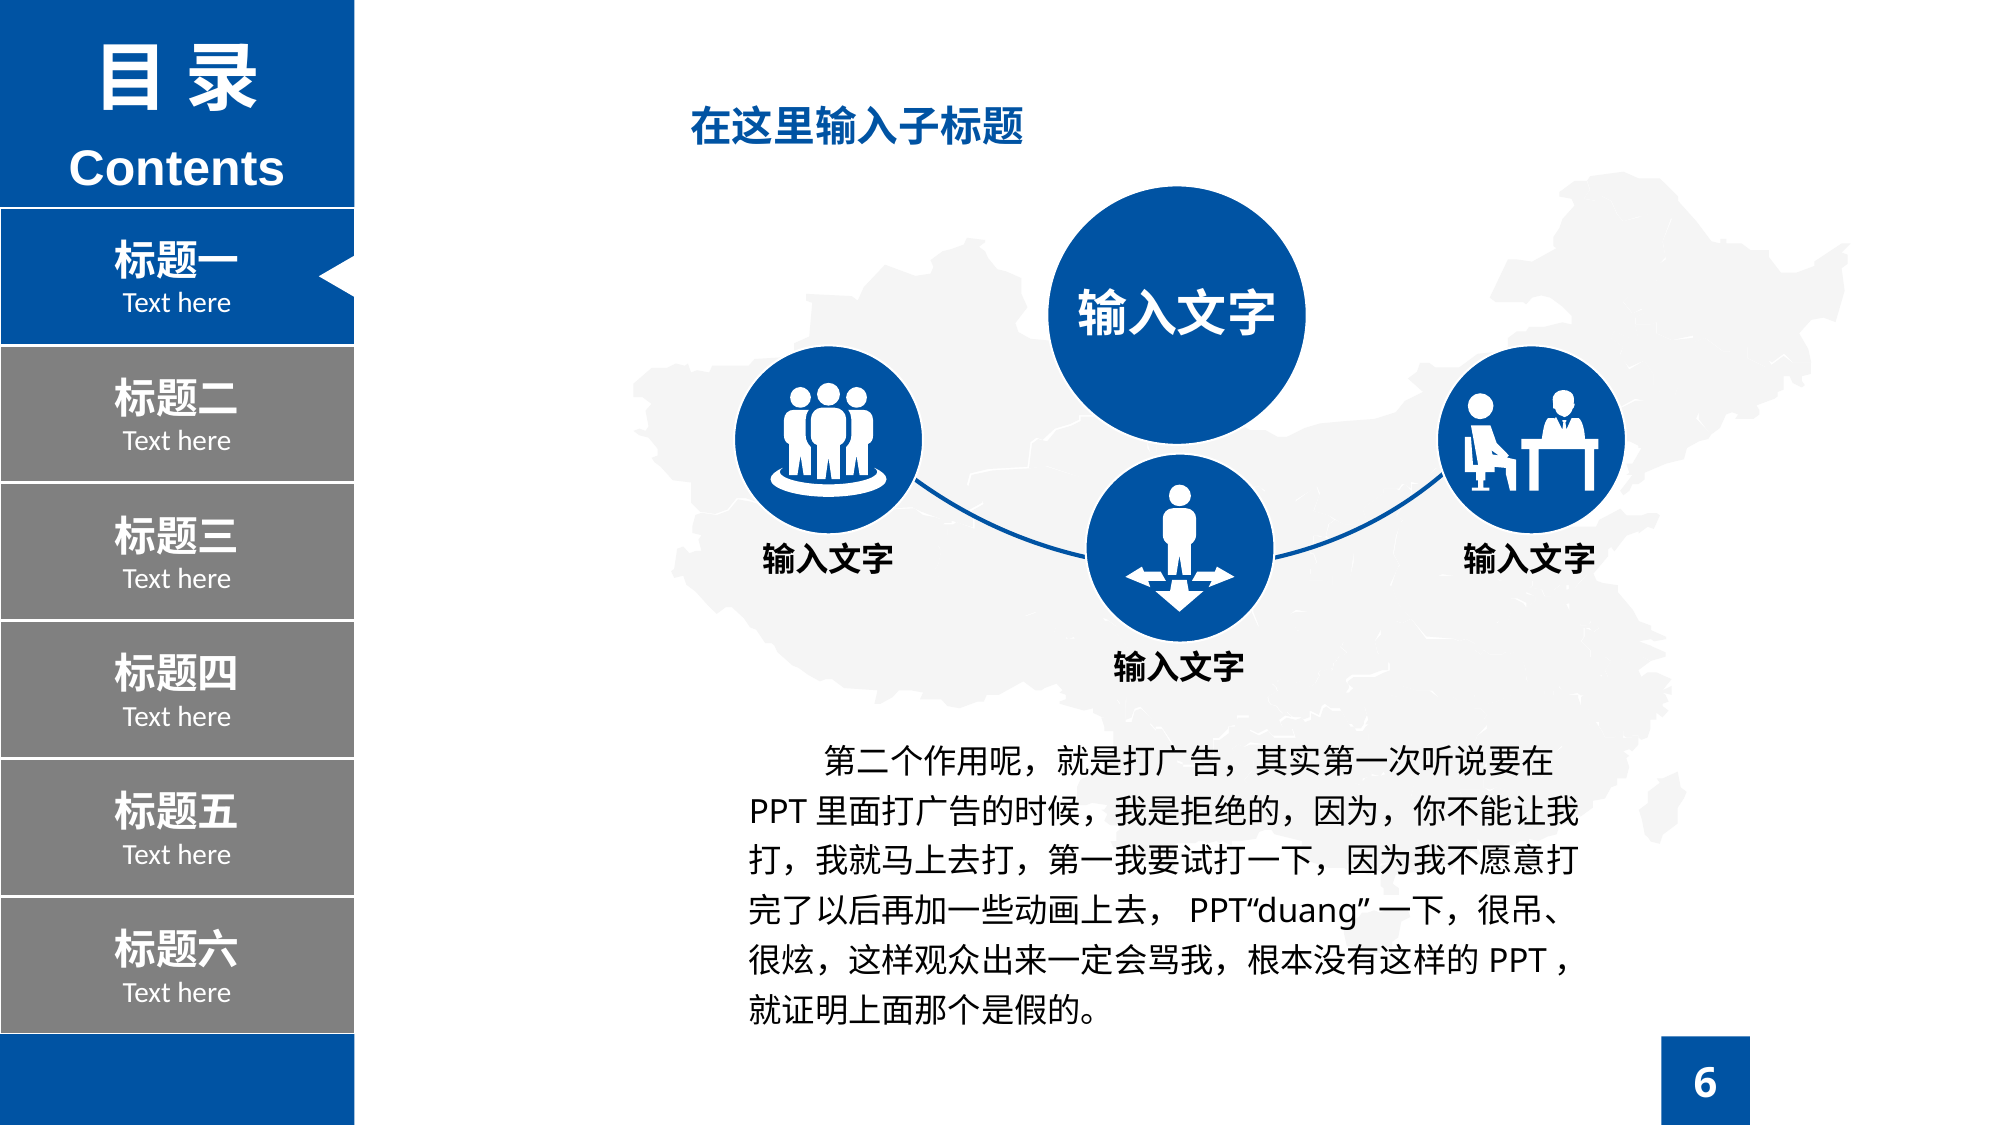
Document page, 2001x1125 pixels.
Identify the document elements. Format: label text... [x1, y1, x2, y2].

text_box [0, 0, 355, 207]
text_box 在这里输入子标题 [675, 92, 1680, 158]
text_box 标题六 Text here [0, 897, 355, 1034]
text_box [1436, 345, 1626, 535]
text_box 标题五 Text here [0, 759, 355, 896]
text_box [17, 21, 337, 204]
text_box 标题四 Text here [0, 621, 355, 758]
text_box 第二个作用呢，就是打广告，其实第一次听说要在PPT里面打广告的时候，我是拒绝的，因为，你不能让我打，我就马上去打，第一我要试打一下，因为我不愿意打完了以后再加一些动画上去，PPT“duang”一下，很吊、很炫，这样观众出来一定会骂我，根本没有这样的PPT，就证明上面那个是假的。 [734, 722, 1620, 1037]
text_box 6 [1661, 1036, 1750, 1125]
text_box [0, 1034, 355, 1125]
text_box [316, 253, 356, 299]
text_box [734, 345, 924, 535]
text_box 标题一 Text here [0, 207, 355, 345]
text_box [884, 158, 1436, 558]
text_box 标题三 Text here [0, 483, 355, 621]
text_box 输入文字 [737, 535, 920, 586]
text_box 输入文字 [1046, 184, 1308, 446]
text_box 标题二 Text here [0, 345, 355, 483]
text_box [1085, 453, 1275, 643]
text_box 输入文字 [1398, 530, 1662, 586]
text_box 输入文字 [1088, 643, 1271, 694]
